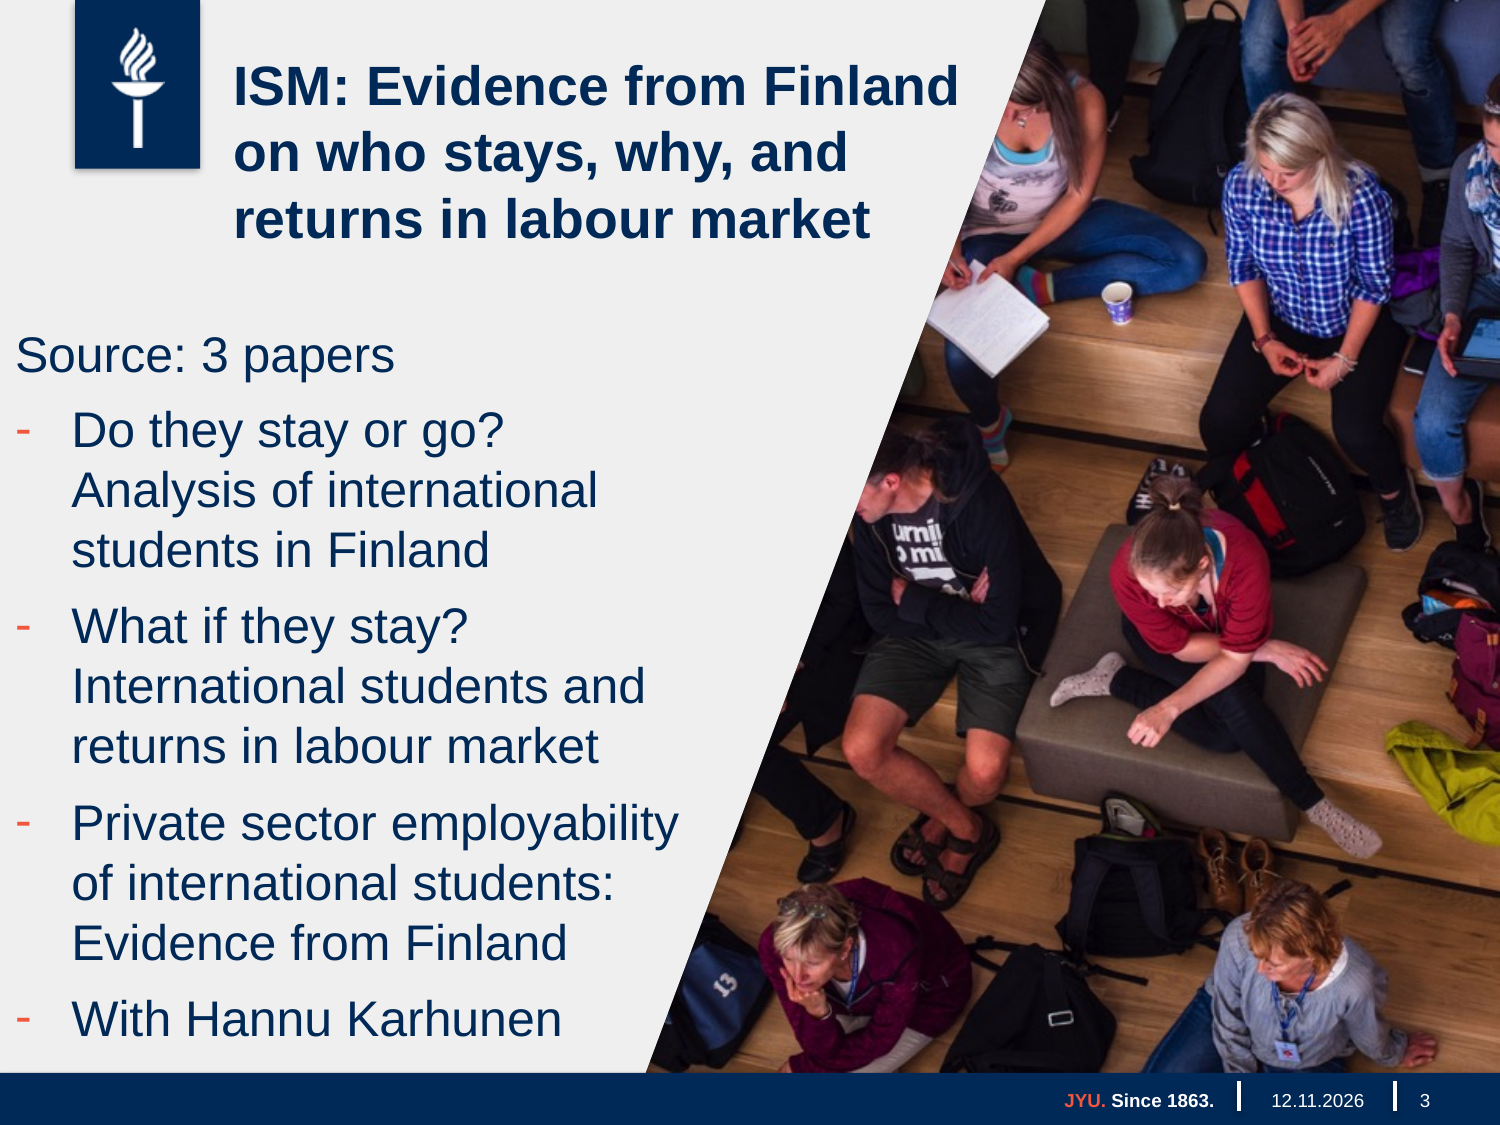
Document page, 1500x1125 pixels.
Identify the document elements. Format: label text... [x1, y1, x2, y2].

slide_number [1249, 1081, 1386, 1112]
footer JYU. Since 1863. [876, 1081, 1229, 1112]
picture [111, 27, 165, 148]
title ISM: Evidence from Finland on who stays, why, and returns in labour market [218, 19, 997, 280]
slide_number 3 [1405, 1081, 1480, 1112]
picture [647, 0, 1500, 1072]
list Source: 3 papers Do they stay or go? Analysis of international students in Finland What if they stay? International students and returns in labour market Private sector employability of international students: Evidence from Finland With Hannu Karhunen [0, 314, 715, 1071]
